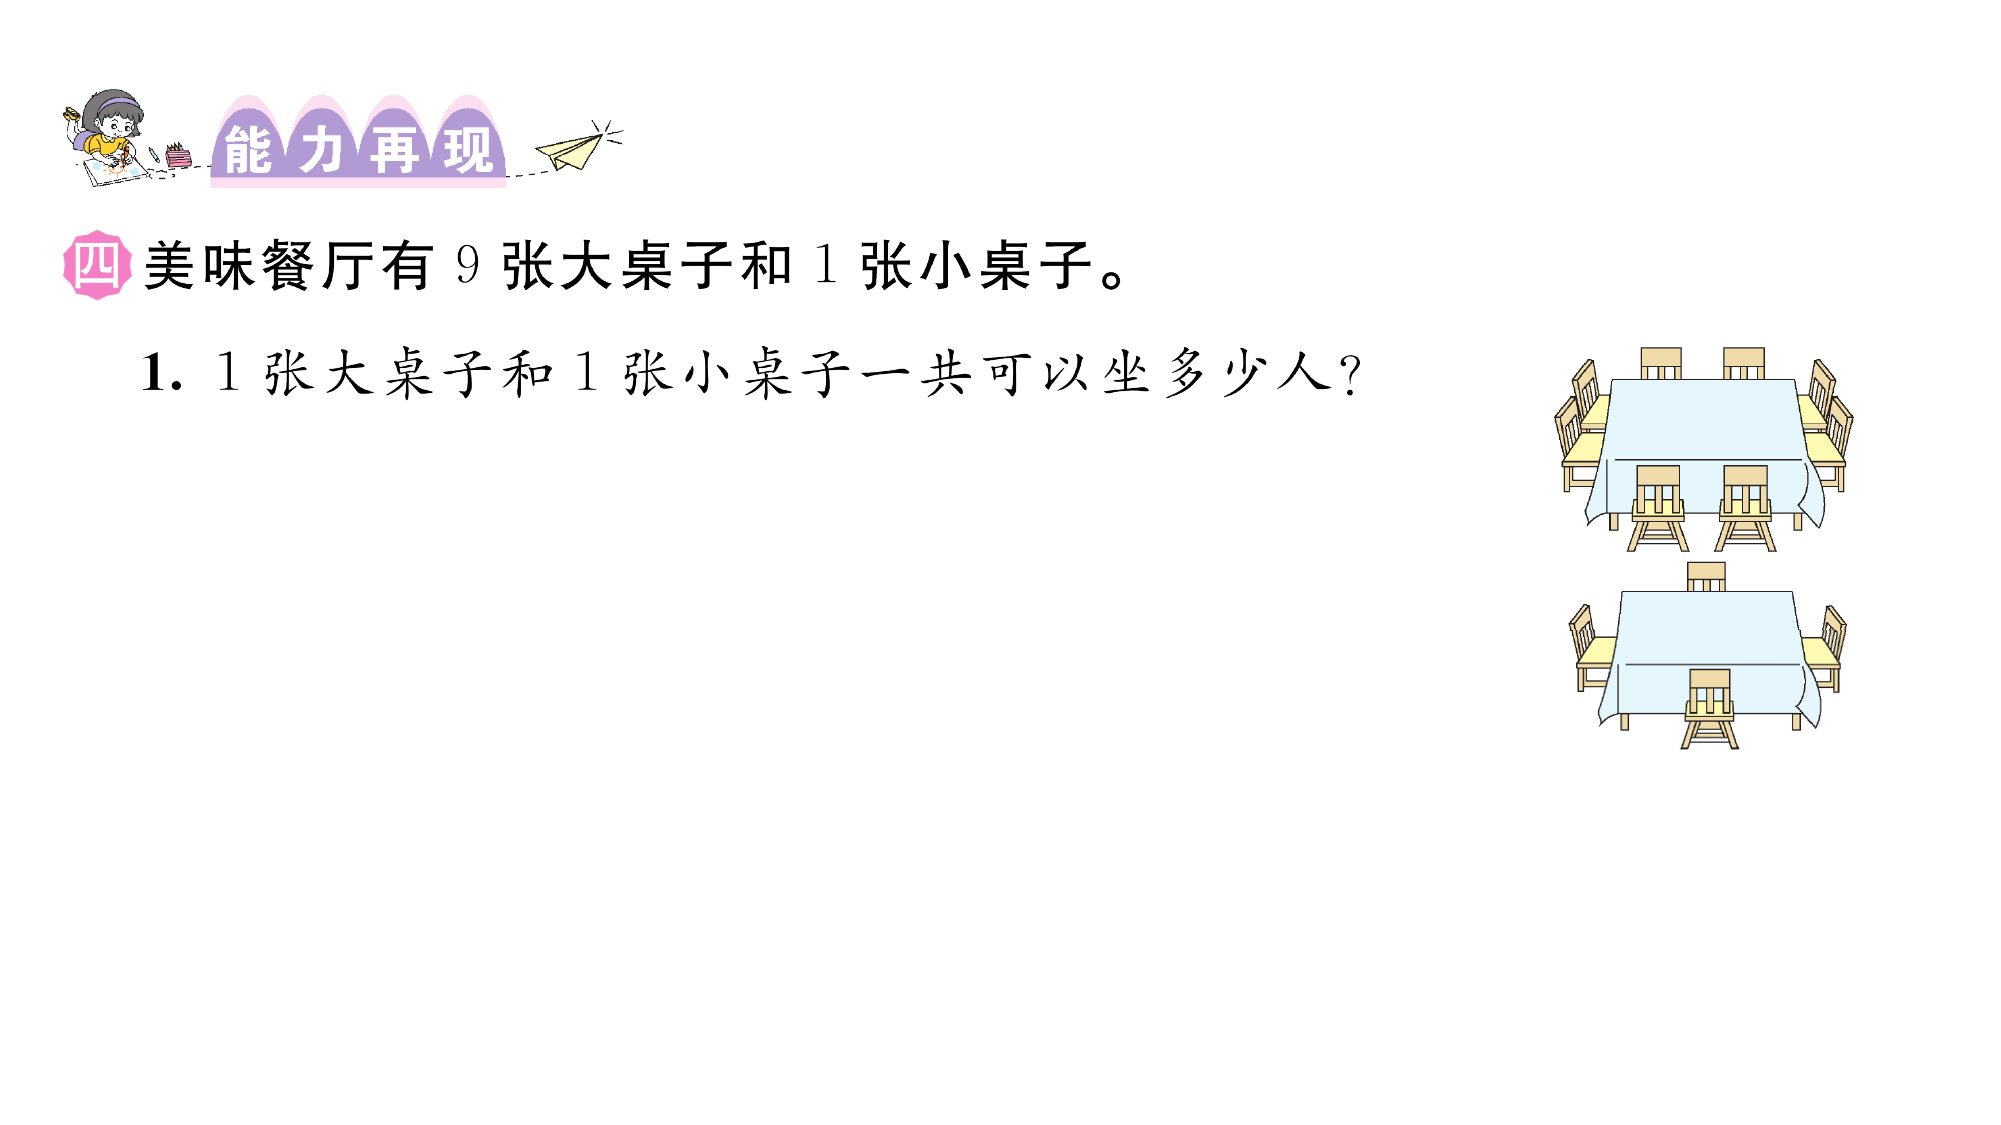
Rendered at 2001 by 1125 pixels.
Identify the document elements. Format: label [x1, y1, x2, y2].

text_box [59, 58, 2000, 752]
